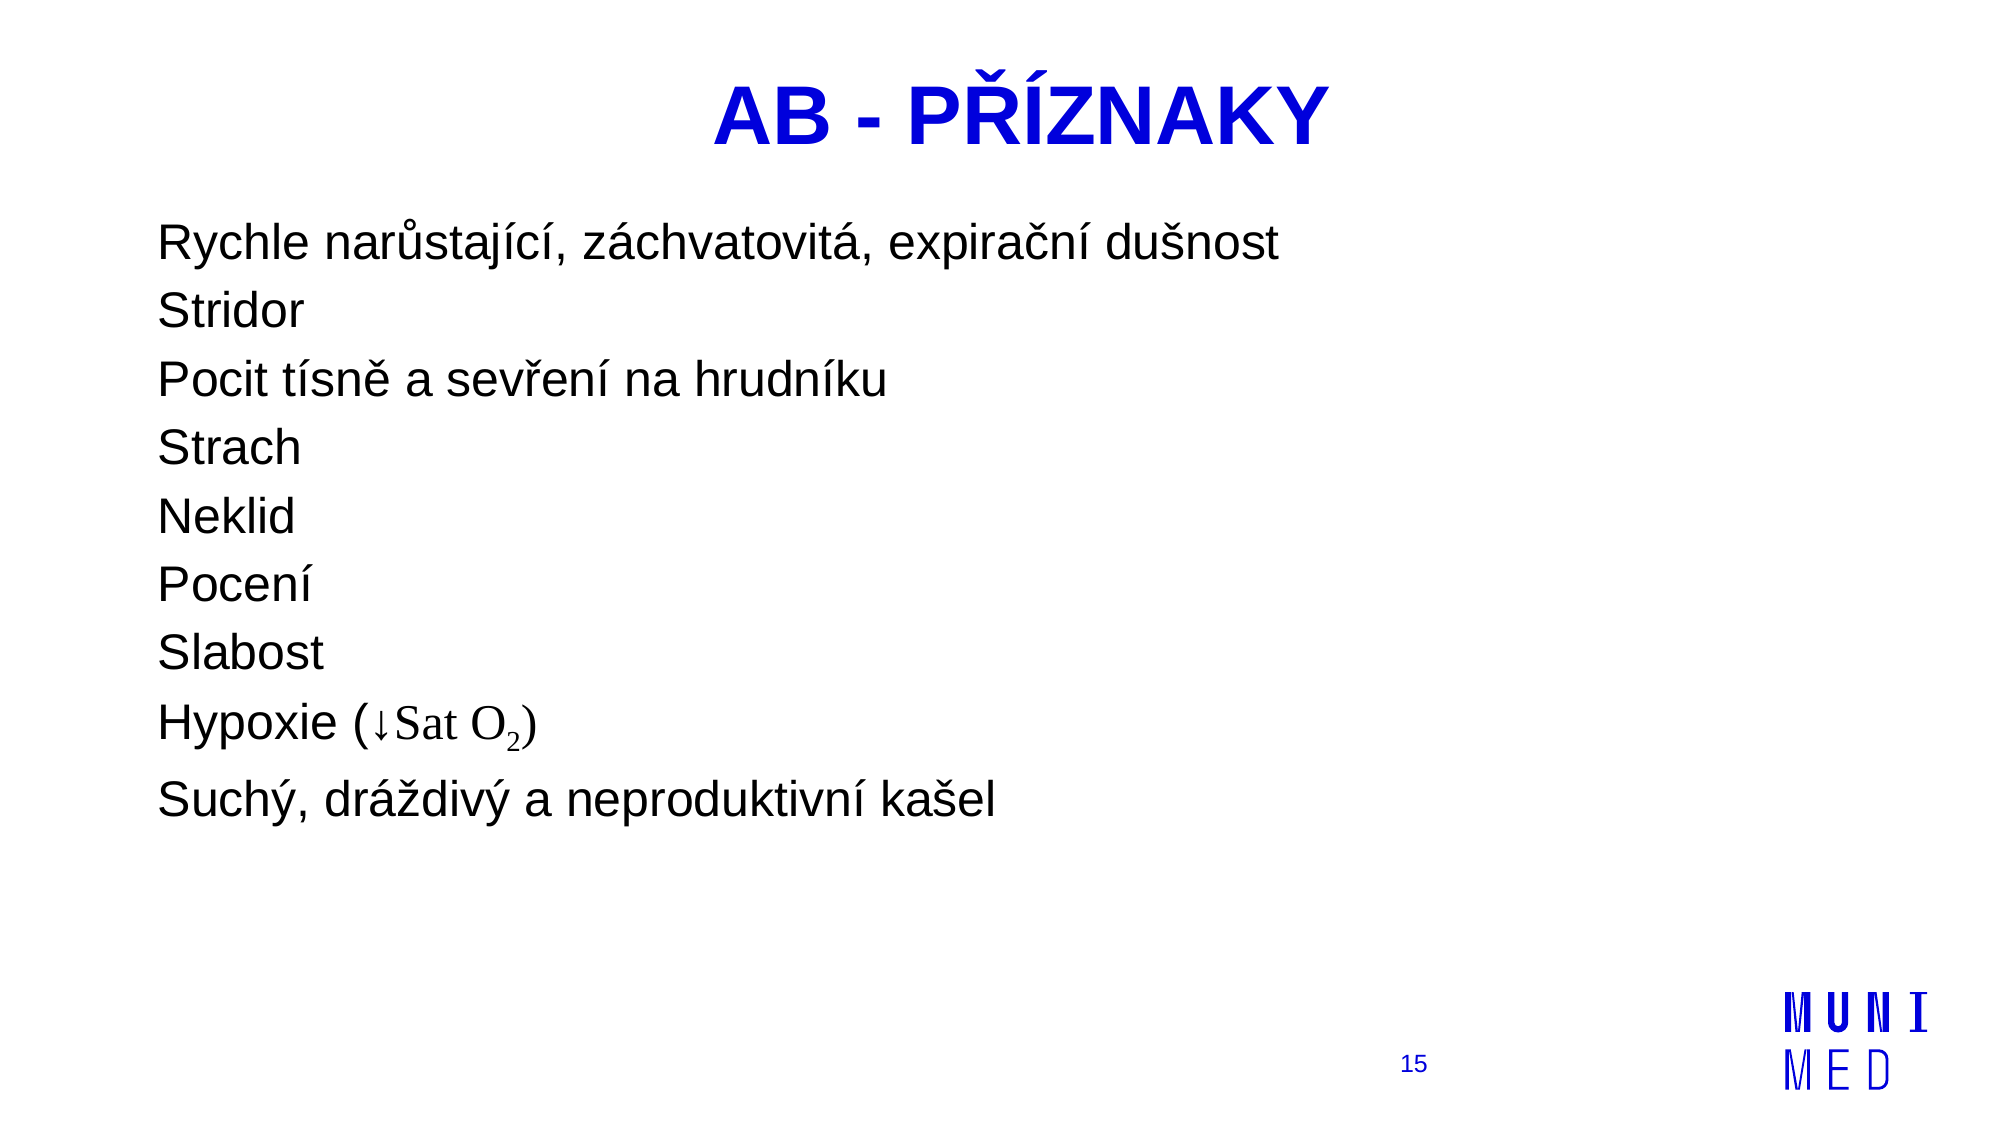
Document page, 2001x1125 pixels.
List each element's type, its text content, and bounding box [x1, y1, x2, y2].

list Rychle narůstající, záchvatovitá, expirační dušnost Stridor Pocit tísně a sevření na hrudníku Strach Neklid Pocení Slabost Hypoxie (↓Sat O2) Suchý, dráždivý a neproduktivní kašel [157, 201, 1385, 947]
title AB - PŘÍZNAKY [712, 78, 1713, 288]
slide_number 15 [1400, 1025, 1713, 1100]
